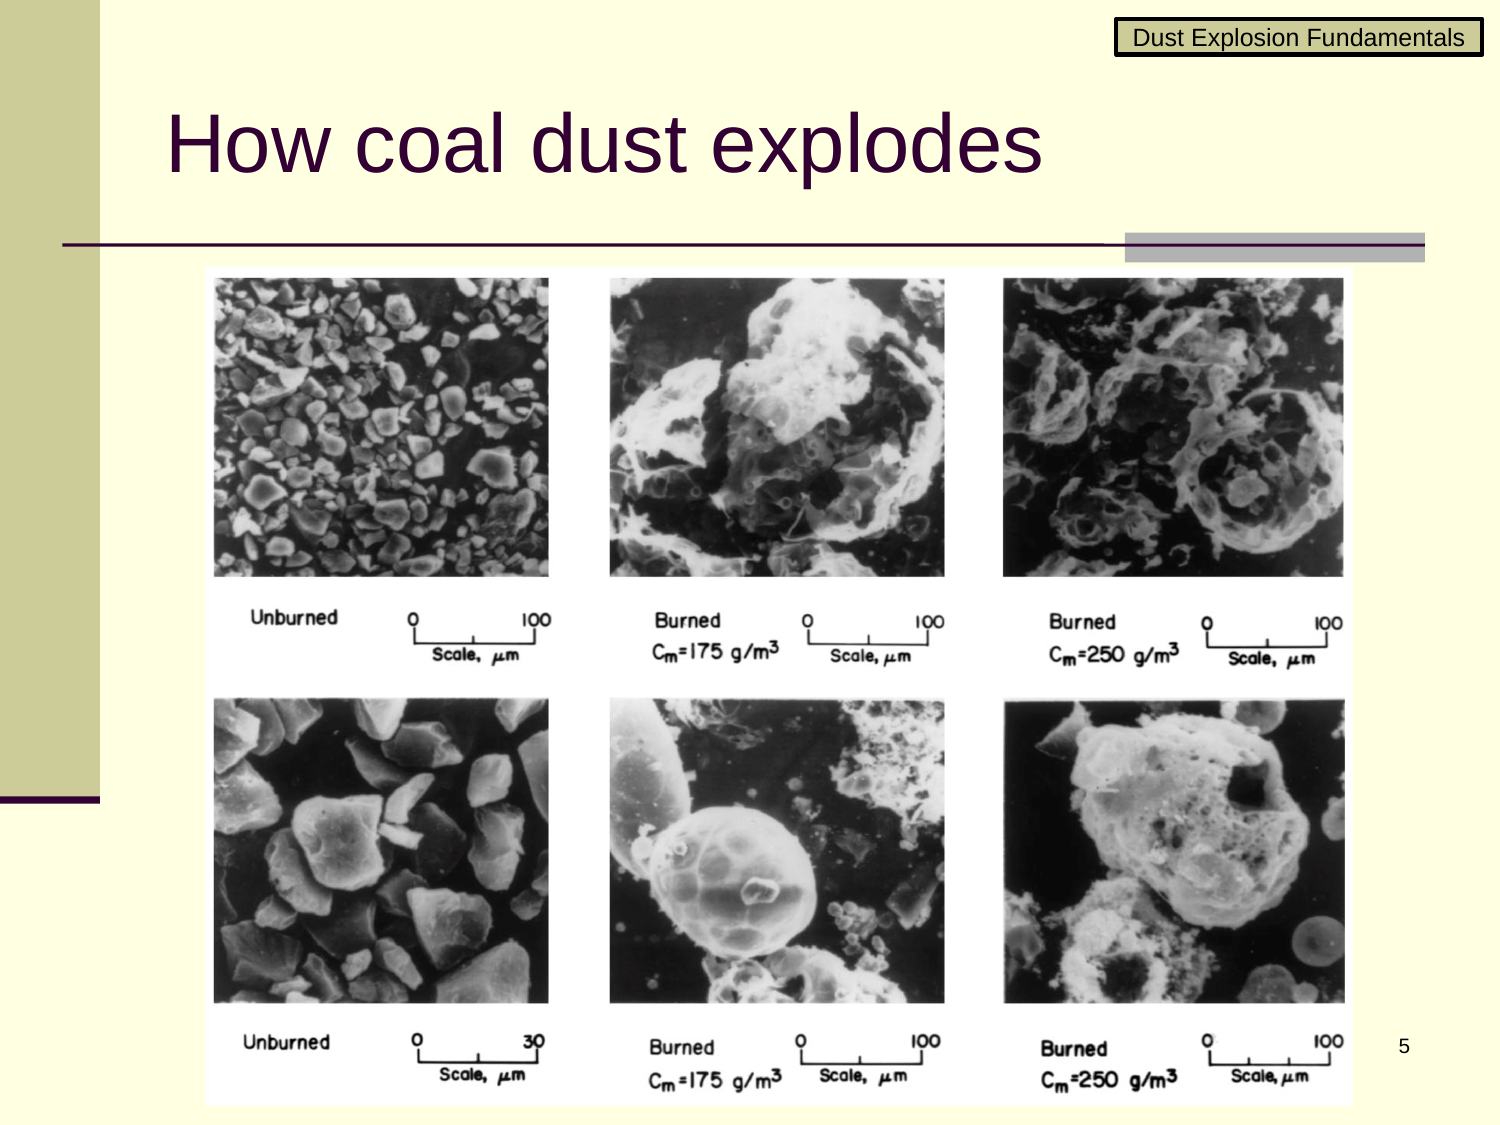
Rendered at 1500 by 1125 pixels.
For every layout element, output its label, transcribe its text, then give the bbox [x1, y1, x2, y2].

title How coal dust explodes [150, 45, 1425, 234]
text_box Dust Explosion Fundamentals [1114, 17, 1484, 57]
picture [205, 266, 1353, 1107]
slide_number 5 [1357, 1025, 1425, 1100]
